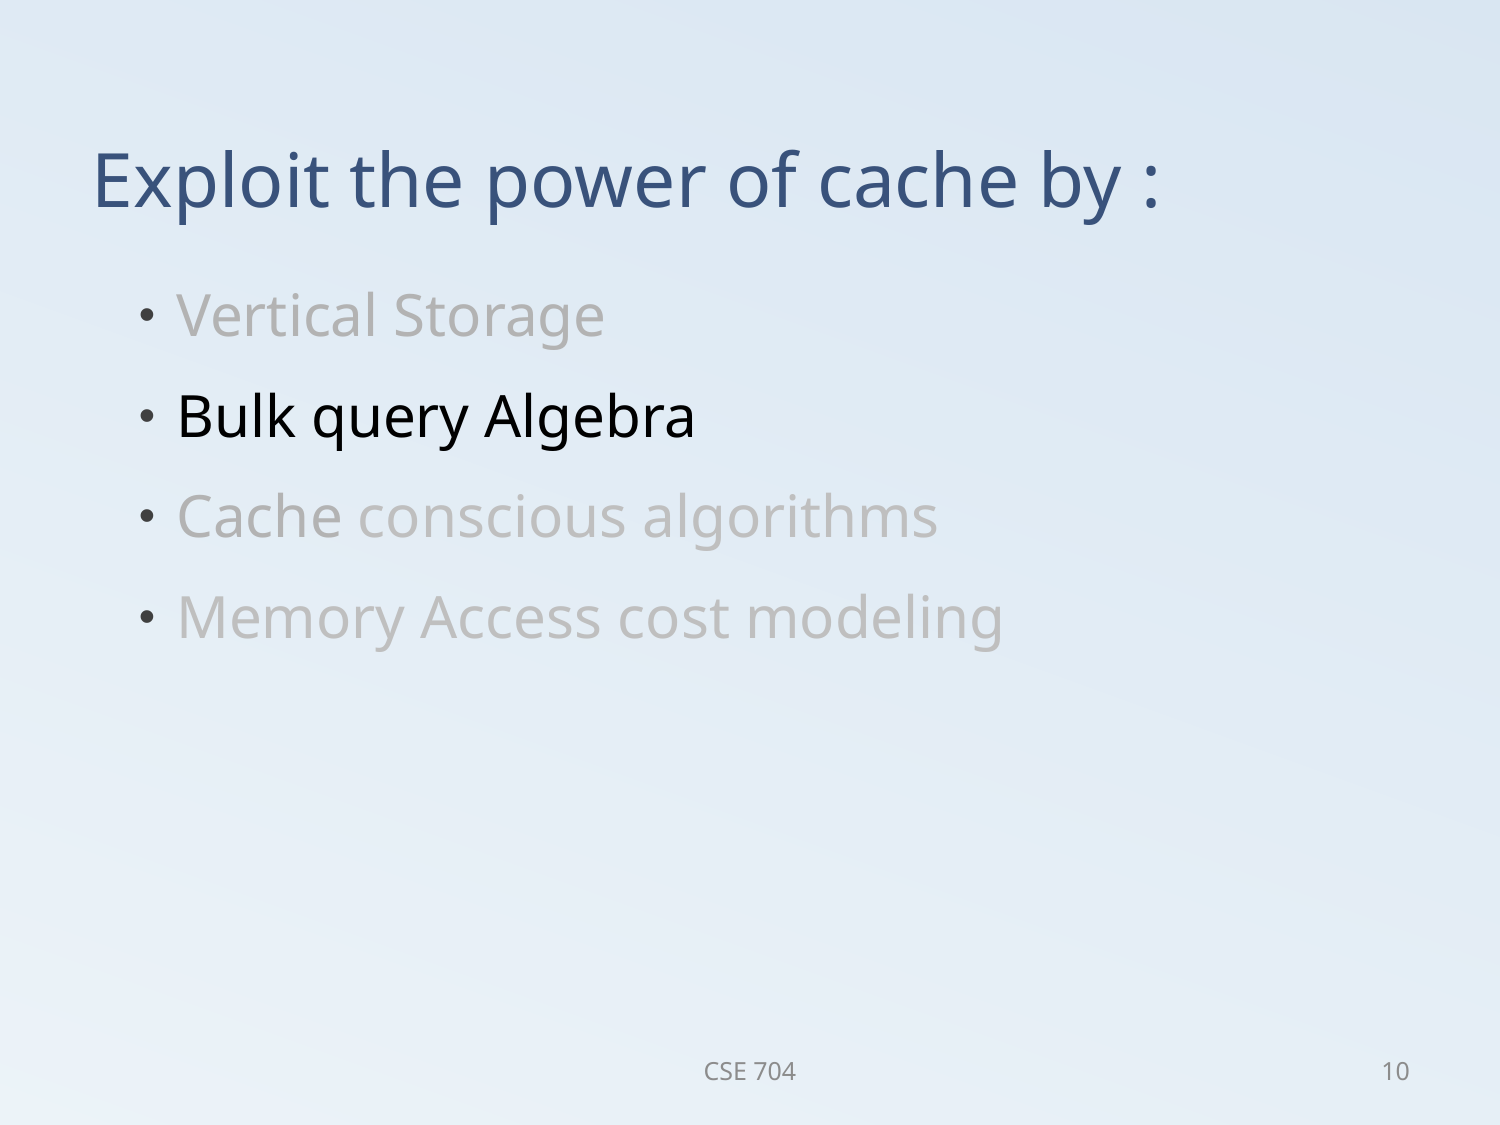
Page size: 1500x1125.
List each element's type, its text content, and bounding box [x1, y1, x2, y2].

footer CSE 704 [512, 1042, 988, 1103]
title Exploit the power of cache by : [76, 54, 1427, 230]
list Vertical Storage Bulk query Algebra Cache conscious algorithms Memory Access cost modeling [123, 278, 1390, 967]
slide_number 10 [1074, 1042, 1425, 1103]
